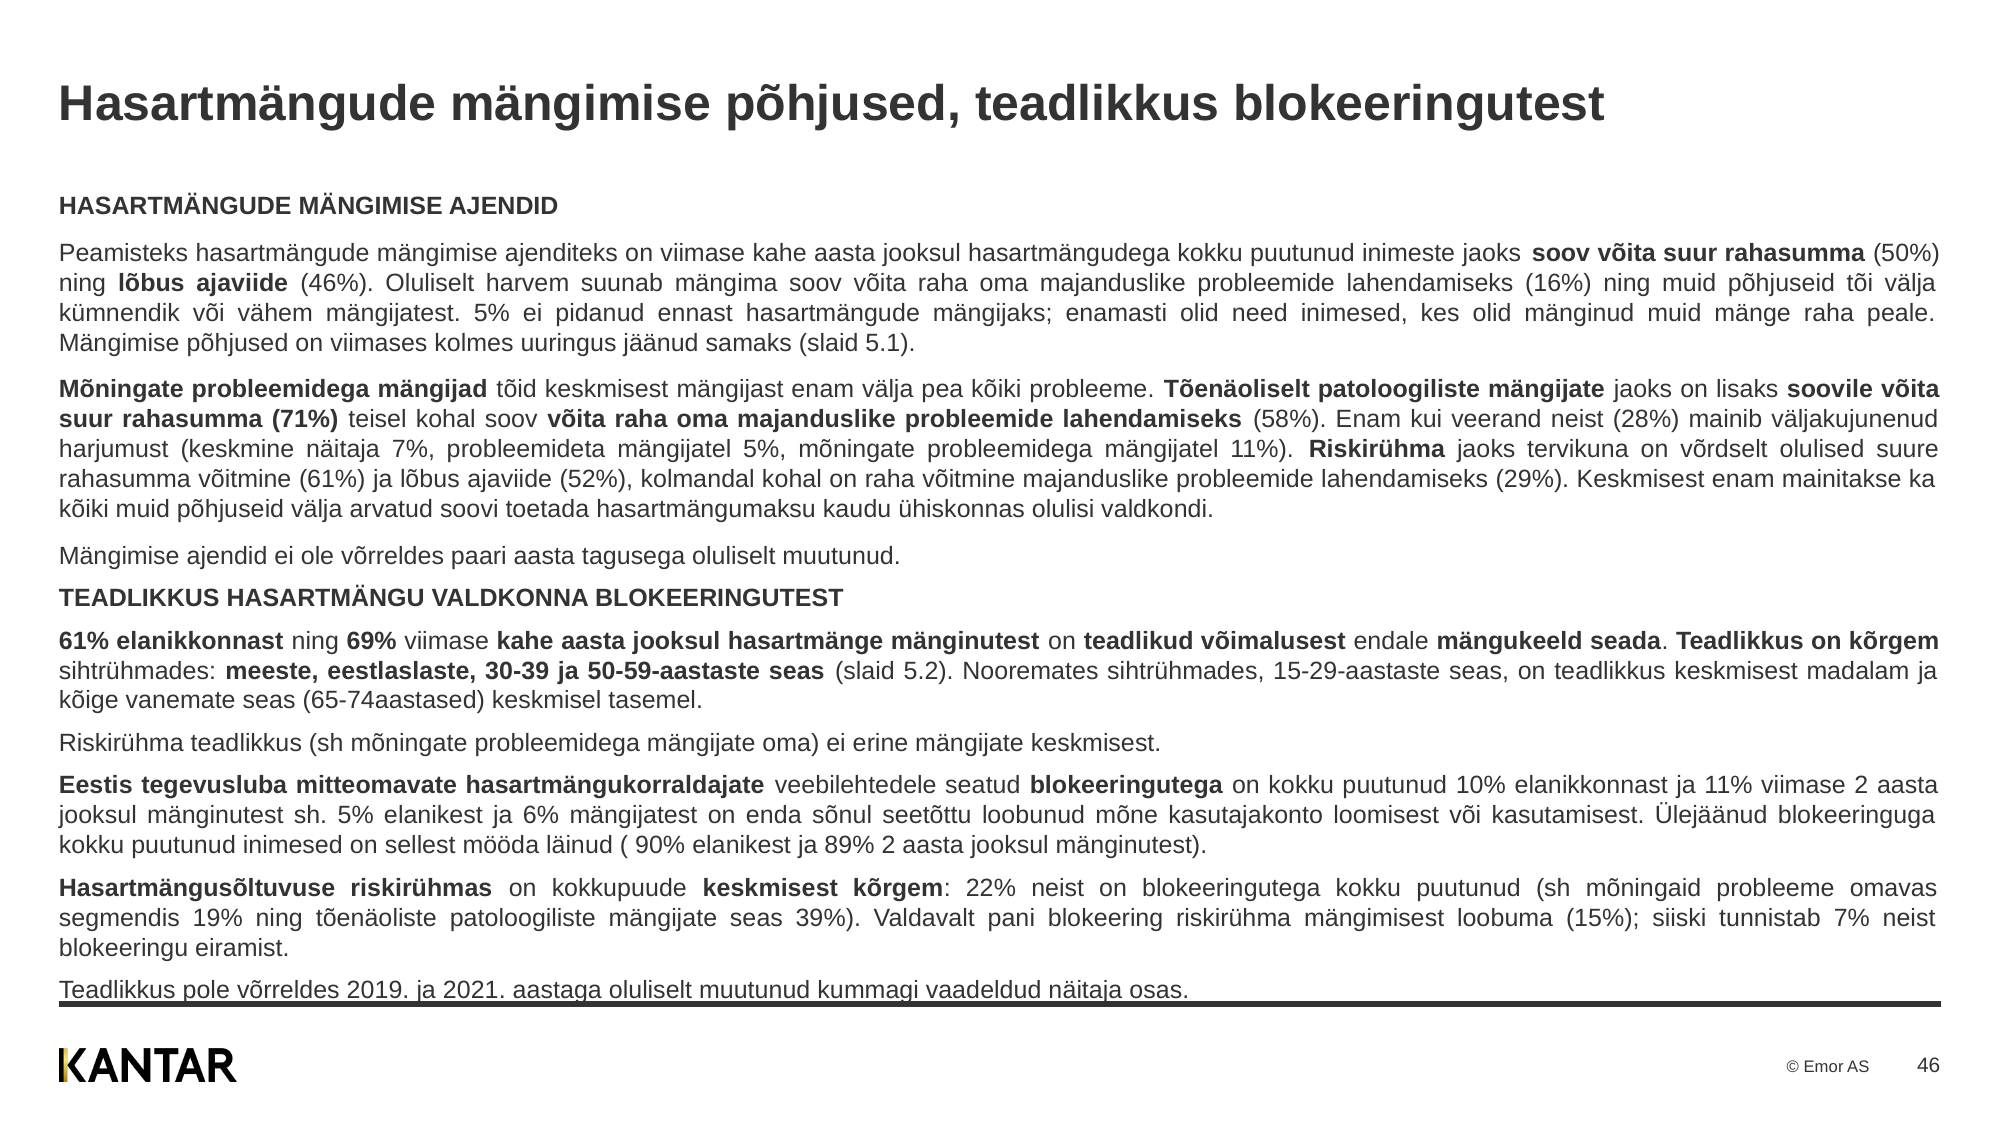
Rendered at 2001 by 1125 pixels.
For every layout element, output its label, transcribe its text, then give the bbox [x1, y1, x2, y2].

slide_number 46 [1780, 1048, 1941, 1081]
list HASARTMÄNGUDE MÄNGIMISE AJENDID Peamisteks hasartmängude mängimise ajenditeks on viimase kahe aasta jooksul hasartmängudega kokku puutunud inimeste jaoks soov võita suur rahasumma (50%) ning lõbus ajaviide (46%). Oluliselt harvem suunab mängima soov võita raha oma majanduslike probleemide lahendamiseks (16%) ning muid põhjuseid tõi välja kümnendik või vähem mängijatest. 5% ei pidanud ennast hasartmängude mängijaks; enamasti olid need inimesed, kes olid mänginud muid mänge raha peale. Mängimise põhjused on viimases kolmes uuringus jäänud samaks (slaid 5.1). Mõningate probleemidega mängijad tõid keskmisest mängijast enam välja pea kõiki probleeme. Tõenäoliselt patoloogiliste mängijate jaoks on lisaks soovile võita suur rahasumma (71%) teisel kohal soov võita raha oma majanduslike probleemide lahendamiseks (58%). Enam kui veerand neist (28%) mainib väljakujunenud harjumust (keskmine näitaja 7%, probleemideta mängijatel 5%, mõningate probleemidega mängijatel 11%). Riskirühma jaoks tervikuna on võrdselt olulised suure rahasumma võitmine (61%) ja lõbus ajaviide (52%), kolmandal kohal on raha võitmine majanduslike probleemide lahendamiseks (29%). Keskmisest enam mainitakse ka kõiki muid põhjuseid välja arvatud soovi toetada hasartmängumaksu kaudu ühiskonnas olulisi valdkondi. Mängimise ajendid ei ole võrreldes paari aasta tagusega oluliselt muutunud. TEADLIKKUS HASARTMÄNGU VALDKONNA BLOKEERINGUTEST 61% elanikkonnast ning 69% viimase kahe aasta jooksul hasartmänge mänginutest on teadlikud võimalusest endale mängukeeld seada. Teadlikkus on kõrgem sihtrühmades: meeste, eestlaslaste, 30-39 ja 50-59-aastaste seas (slaid 5.2). Nooremates sihtrühmades, 15-29-aastaste seas, on teadlikkus keskmisest madalam ja kõige vanemate seas (65-74aastased) keskmisel tasemel. Riskirühma teadlikkus (sh mõningate probleemidega mängijate oma) ei erine mängijate keskmisest. Eestis tegevusluba mitteomavate hasartmängukorraldajate veebilehtedele seatud blokeeringutega on kokku puutunud 10% elanikkonnast ja 11% viimase 2 aasta jooksul mänginutest sh. 5% elanikest ja 6% mängijatest on enda sõnul seetõttu loobunud mõne kasutajakonto loomisest või kasutamisest. Ülejäänud blokeeringuga kokku puutunud inimesed on sellest mööda läinud ( 90% elanikest ja 89% 2 aasta jooksul mänginutest). Hasartmängusõltuvuse riskirühmas on kokkupuude keskmisest kõrgem: 22% neist on blokeeringutega kokku puutunud (sh mõningaid probleeme omavas segmendis 19% ning tõenäoliste patoloogiliste mängijate seas 39%). Valdavalt pani blokeering riskirühma mängimisest loobuma (15%); siiski tunnistab 7% neist blokeeringu eiramist. Teadlikkus pole võrreldes 2019. ja 2021. aastaga oluliselt muutunud kummagi vaadeldud näitaja osas. [59, 189, 1940, 997]
title Hasartmängude mängimise põhjused, teadlikkus blokeeringutest [59, 70, 1941, 137]
picture [59, 1048, 237, 1082]
